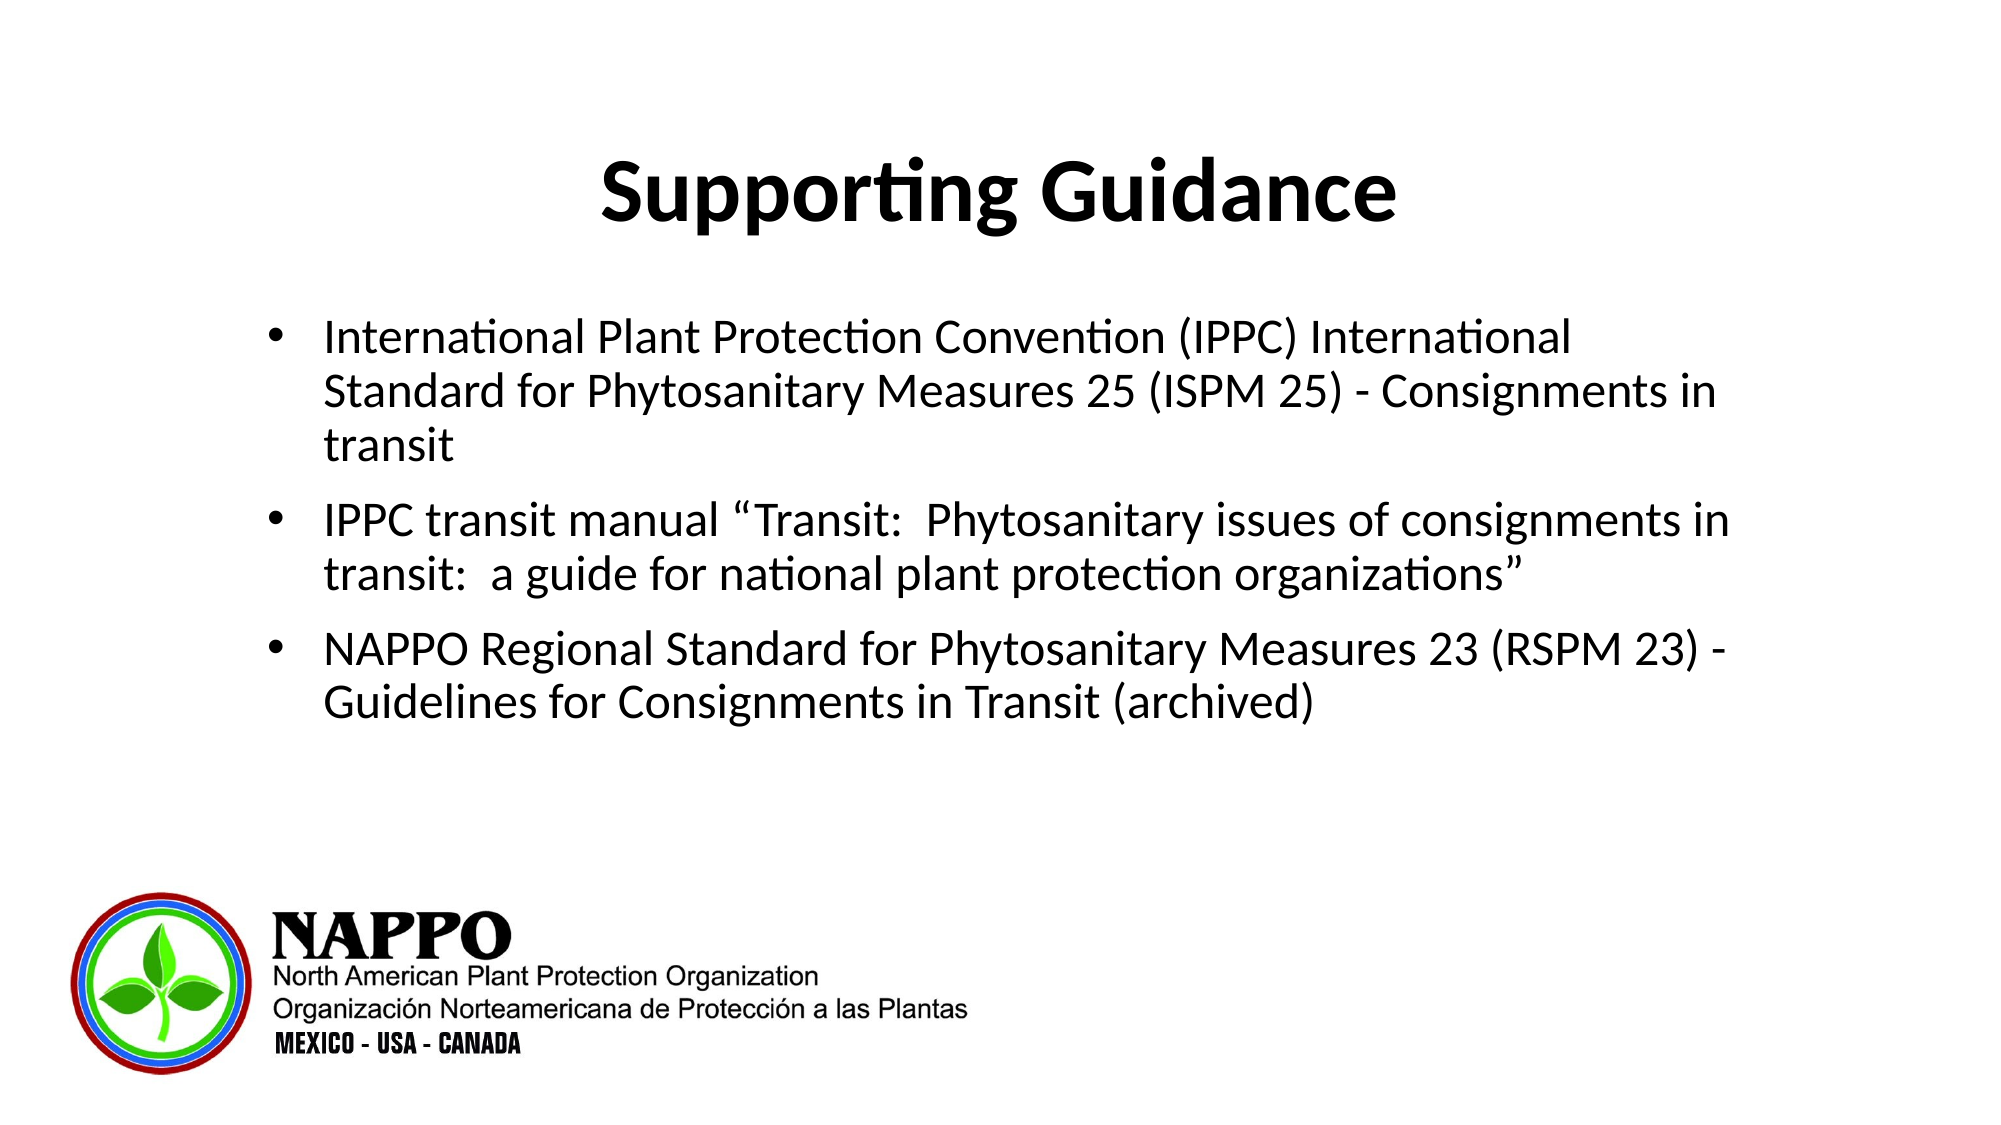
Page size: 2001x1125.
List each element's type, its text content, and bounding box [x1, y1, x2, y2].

picture [17, 885, 1183, 1085]
title Supporting Guidance [249, 103, 1750, 279]
subtitle International Plant Protection Convention (IPPC) International Standard for Phytosanitary Measures 25 (ISPM 25) - Consignments in transit IPPC transit manual “Transit: Phytosanitary issues of consignments in transit: a guide for national plant protection organizations” NAPPO Regional Standard for Phytosanitary Measures 23 (RSPM 23) - Guidelines for Consignments in Transit (archived) [251, 302, 1752, 863]
